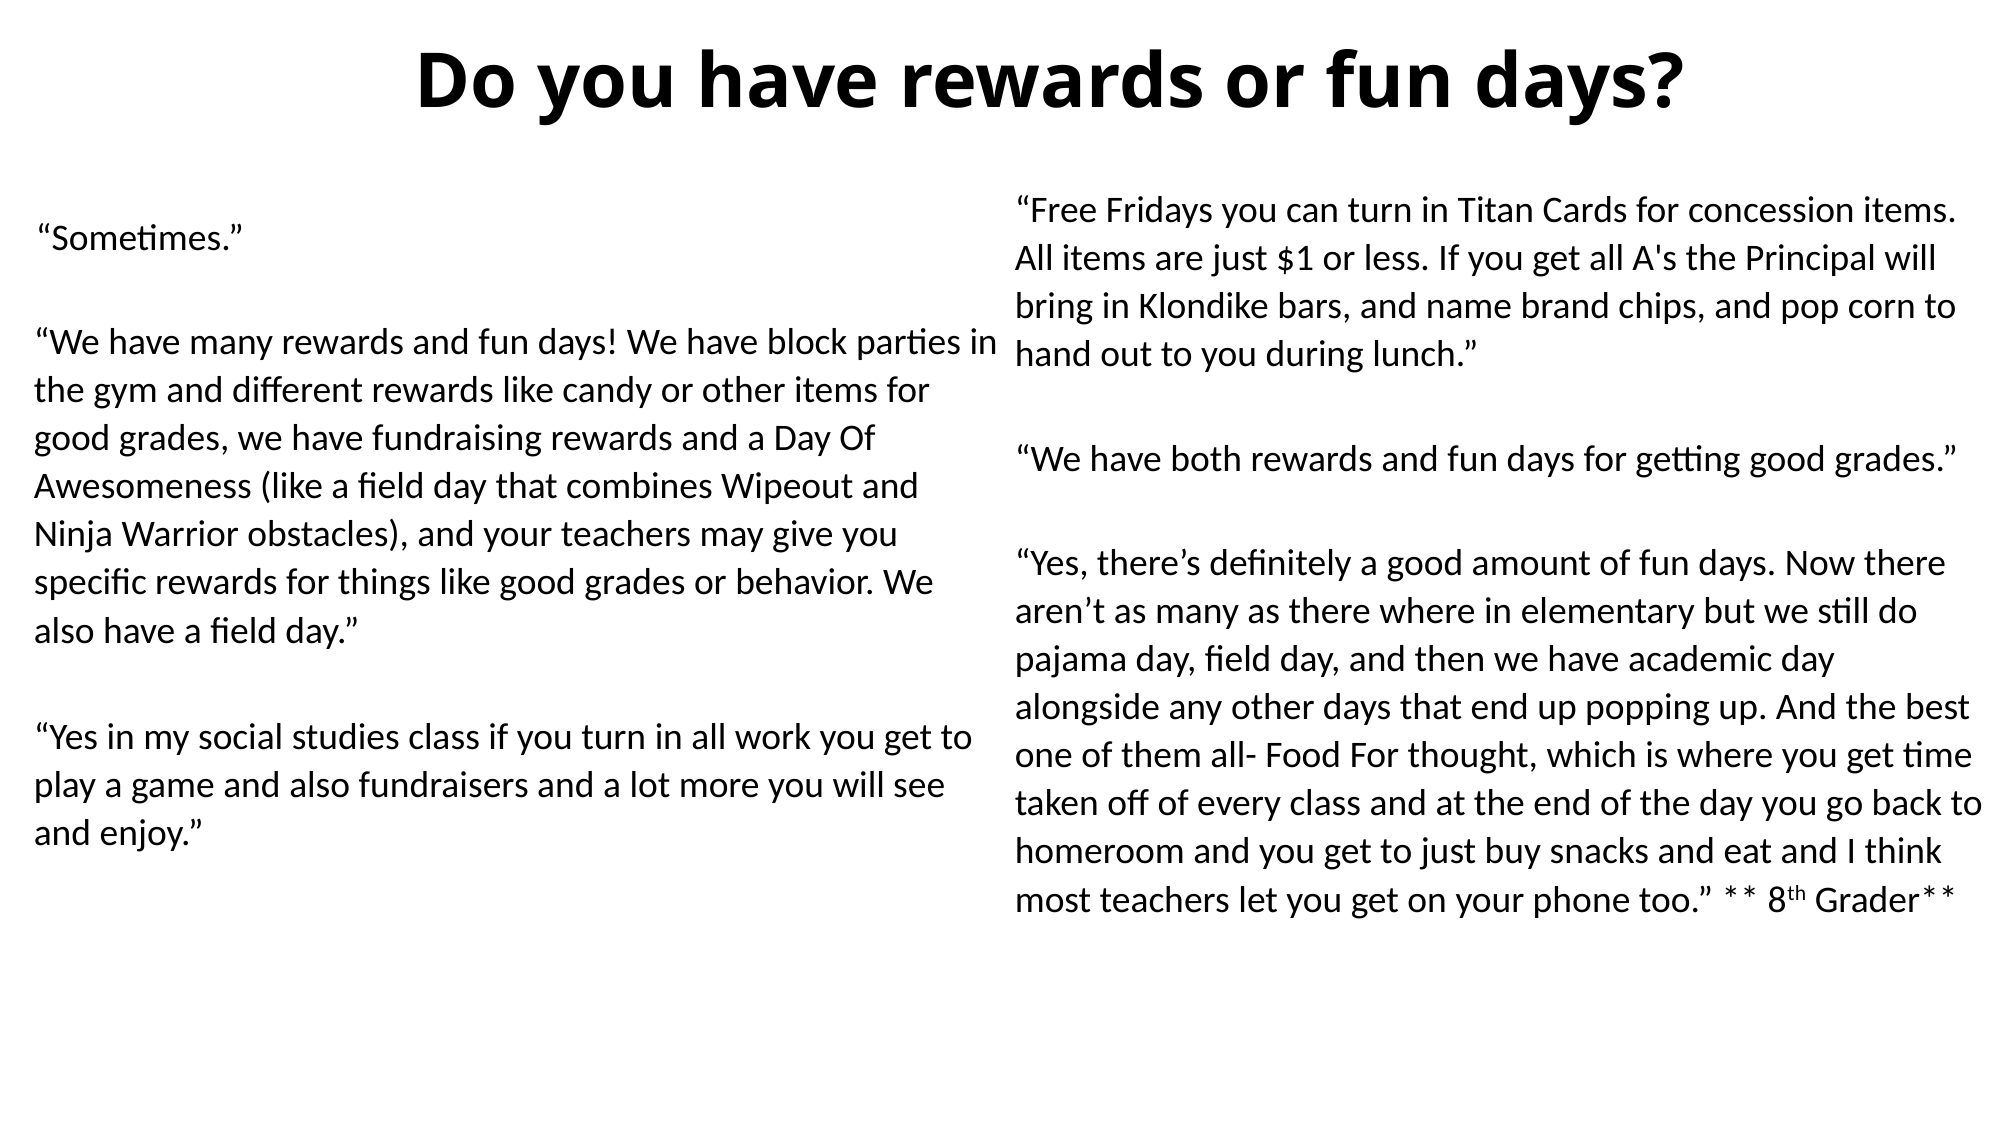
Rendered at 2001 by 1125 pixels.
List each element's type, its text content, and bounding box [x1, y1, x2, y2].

text_box “Yes, there’s definitely a good amount of fun days. Now there aren’t as many as there where in elementary but we still do pajama day, field day, and then we have academic day alongside any other days that end up popping up. And the best one of them all- Food For thought, which is where you get time taken off of every class and at the end of the day you go back to homeroom and you get to just buy snacks and eat and I think most teachers let you get on your phone too.” ** 8th Grader** [999, 527, 2000, 927]
text_box “We have both rewards and fun days for getting good grades.” [1000, 423, 1975, 487]
title Do you have rewards or fun days? [359, 23, 1742, 203]
text_box “Sometimes.” [21, 202, 268, 266]
text_box “We have many rewards and fun days! We have block parties in the gym and different rewards like candy or other items for good grades, we have fundraising rewards and a Day Of Awesomeness (like a field day that combines Wipeout and Ninja Warrior obstacles), and your teachers may give you specific rewards for things like good grades or behavior. We also have a field day.” [18, 306, 1019, 658]
text_box “Free Fridays you can turn in Titan Cards for concession items. All items are just $1 or less. If you get all A's the Principal will bring in Klondike bars, and name brand chips, and pop corn to hand out to you during lunch.” [999, 174, 2000, 382]
text_box “Yes in my social studies class if you turn in all work you get to play a game and also fundraisers and a lot more you will see and enjoy.” [18, 701, 1019, 861]
